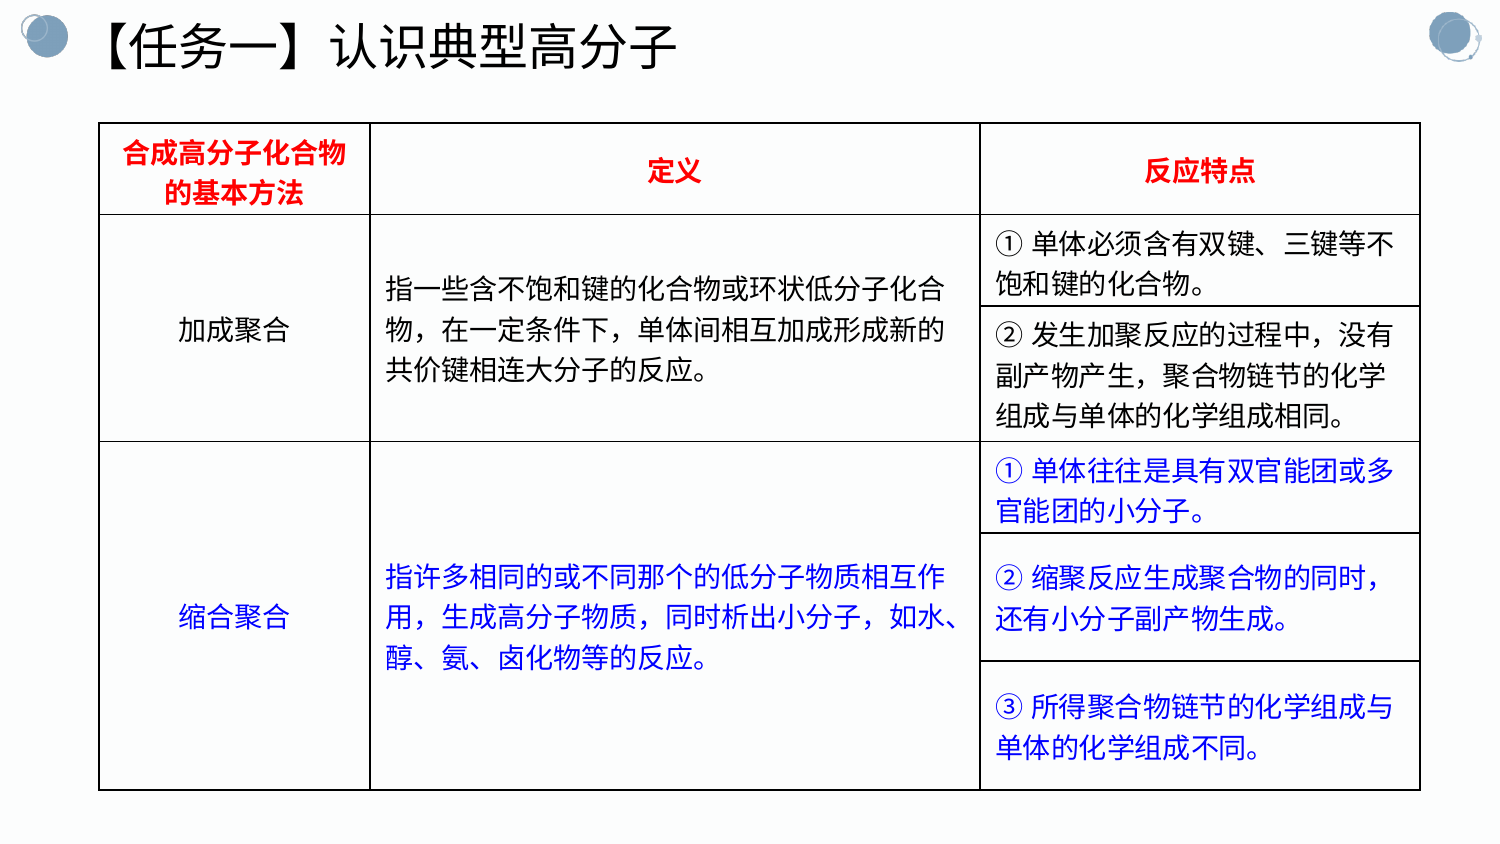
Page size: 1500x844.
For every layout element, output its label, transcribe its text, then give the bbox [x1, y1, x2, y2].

table_cell 加成聚合 [100, 215, 369, 441]
picture [1411, 0, 1500, 73]
picture [0, 0, 89, 73]
text_box 【任务一】认识典型高分子 [63, 8, 694, 84]
table_header 反应特点 [981, 124, 1419, 214]
table_cell 指一些含不饱和键的化合物或环状低分子化合物，在一定条件下，单体间相互加成形成新的共价键相连大分子的反应。 [371, 215, 979, 441]
table_cell ①单体必须含有双键、三键等不饱和键的化合物。 [981, 215, 1419, 305]
table_header 合成高分子化合物的基本方法 [100, 124, 369, 214]
table_cell ③所得聚合物链节的化学组成与单体的化学组成不同。 [981, 662, 1419, 789]
table_cell ①单体往往是具有双官能团或多官能团的小分子。 [981, 442, 1419, 532]
table_cell 缩合聚合 [100, 442, 369, 789]
table_cell 指许多相同的或不同那个的低分子物质相互作用，生成高分子物质，同时析出小分子，如水、醇、氨、卤化物等的反应。 [371, 442, 979, 789]
table_cell ②发生加聚反应的过程中，没有副产物产生，聚合物链节的化学组成与单体的化学组成相同。 [981, 307, 1419, 441]
table_cell ②缩聚反应生成聚合物的同时，还有小分子副产物生成。 [981, 534, 1419, 660]
table_header 定义 [371, 124, 979, 214]
